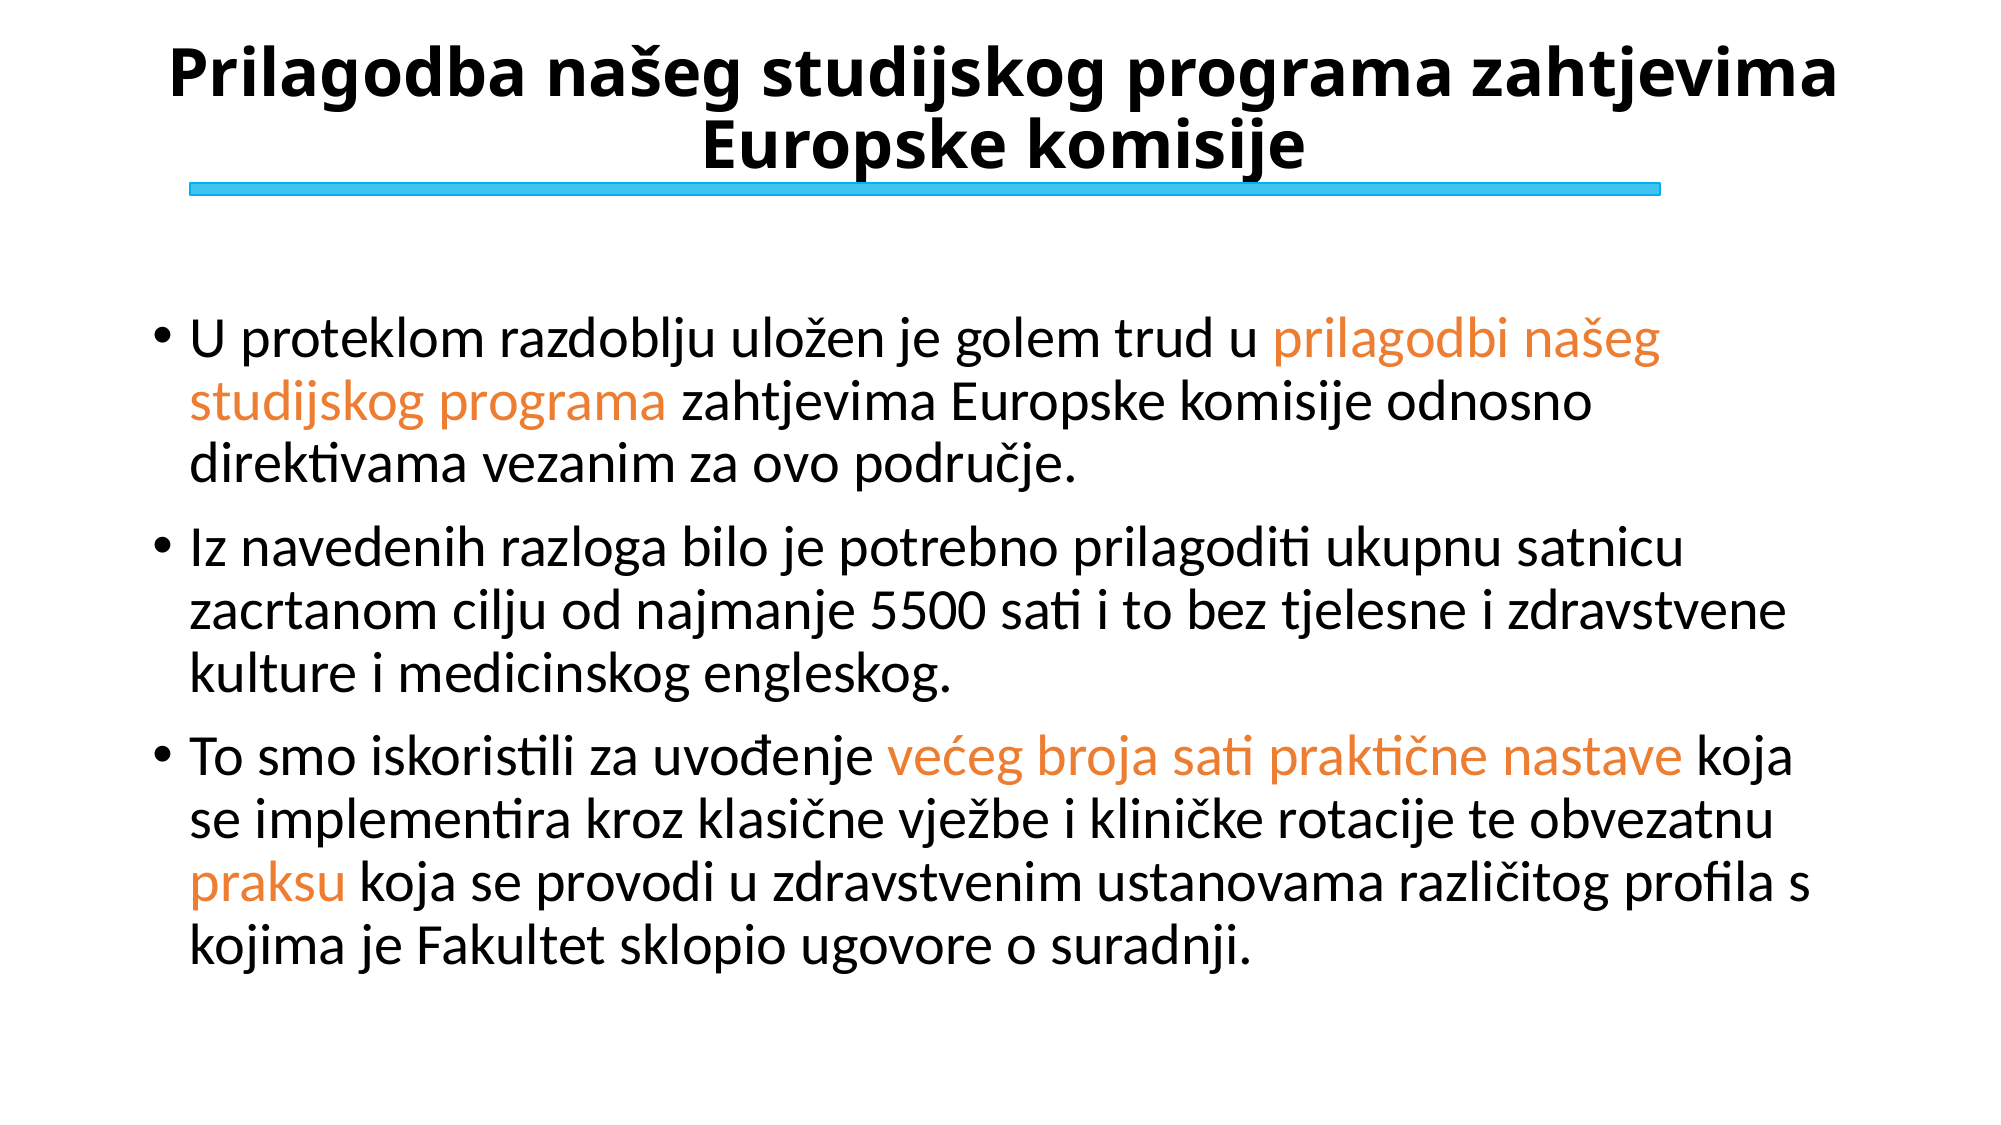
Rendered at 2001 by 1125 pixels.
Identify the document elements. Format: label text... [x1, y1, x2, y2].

text_box [189, 182, 1661, 196]
text_box Prilagodba našeg studijskog programa zahtjevima Europske komisije [7, 2, 2000, 220]
list U proteklom razdoblju uložen je golem trud u prilagodbi našeg studijskog programa zahtjevima Europske komisije odnosno direktivama vezanim za ovo područje. Iz navedenih razloga bilo je potrebno prilagoditi ukupnu satnicu zacrtanom cilju od najmanje 5500 sati i to bez tjelesne i zdravstvene kulture i medicinskog engleskog. To smo iskoristili za uvođenje većeg broja sati praktične nastave koja se implementira kroz klasične vježbe i kliničke rotacije te obvezatnu praksu koja se provodi u zdravstvenim ustanovama različitog profila s kojima je Fakultet sklopio ugovore o suradnji. [137, 299, 1863, 1014]
